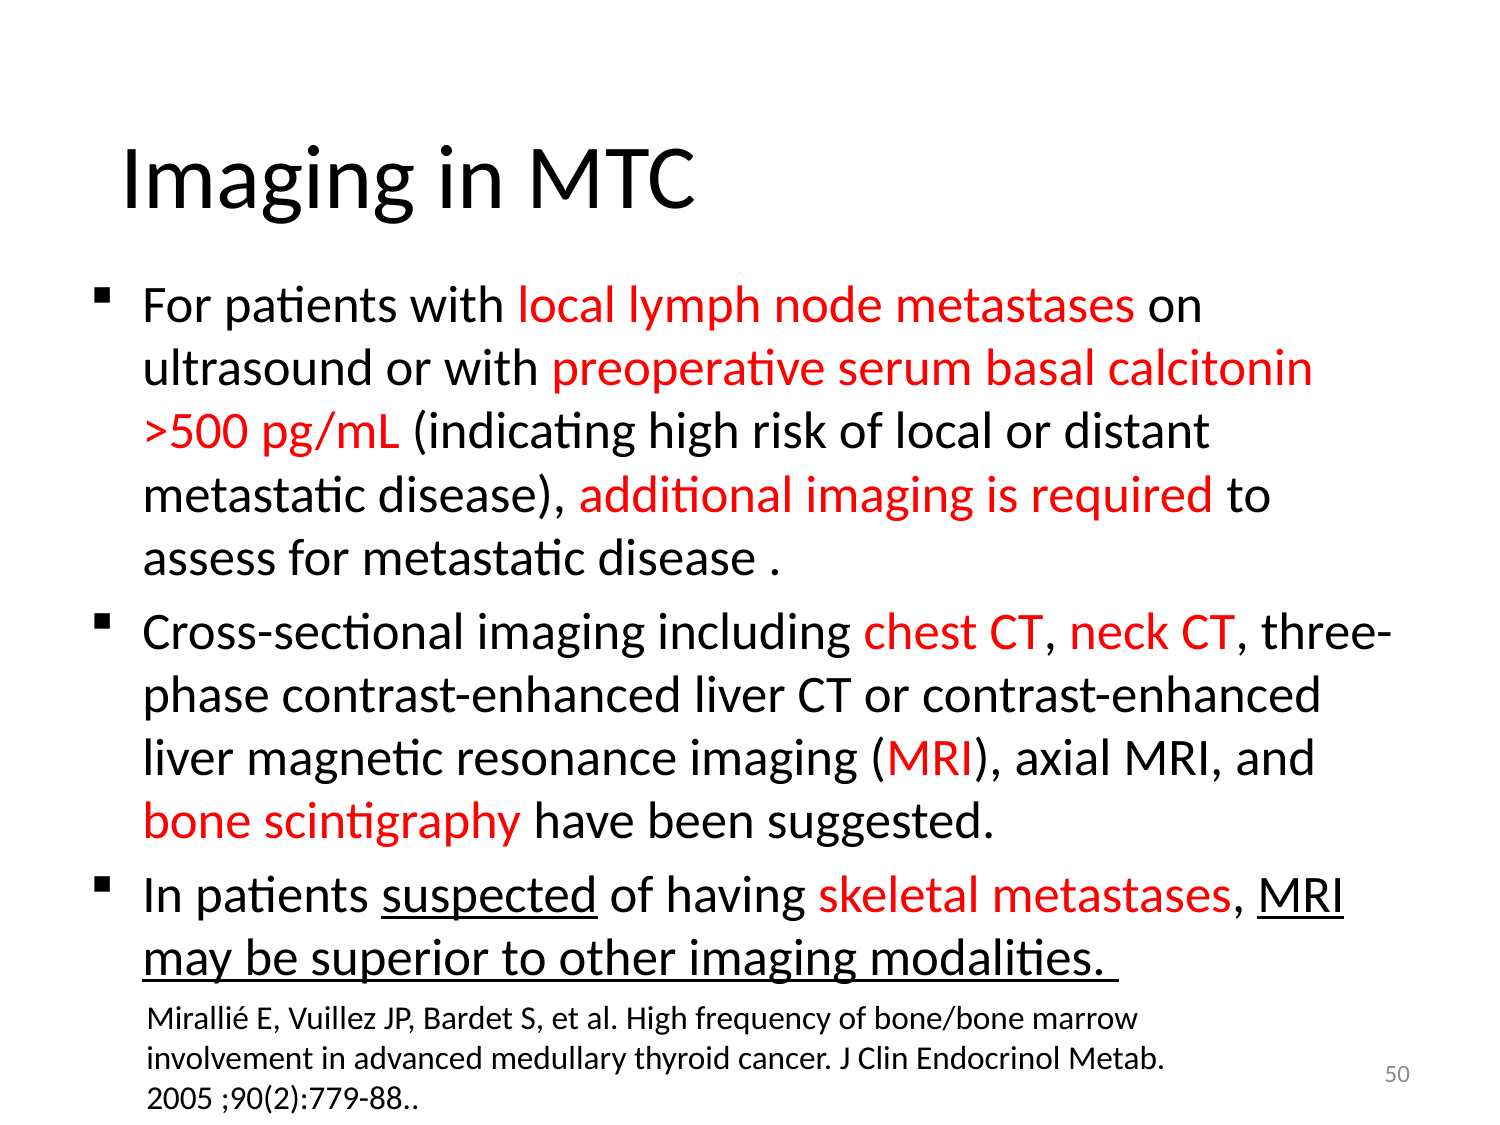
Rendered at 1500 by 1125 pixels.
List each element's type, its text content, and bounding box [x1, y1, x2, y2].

text_box Mirallié E, Vuillez JP, Bardet S, et al. High frequency of bone/bone marrow involvement in advanced medullary thyroid cancer. J Clin Endocrinol Metab. 2005 ;90(2):779-88.. [131, 988, 1288, 1124]
slide_number 50 [1288, 1042, 1425, 1103]
text_box Imaging in MTC [0, 77, 1085, 266]
list For patients with local lymph node metastases on ultrasound or with preoperative serum basal calcitonin >500 pg/mL (indicating high risk of local or distant metastatic disease), additional imaging is required to assess for metastatic disease . Cross-sectional imaging including chest CT, neck CT, three-phase contrast-enhanced liver CT or contrast-enhanced liver magnetic resonance imaging (MRI), axial MRI, and bone scintigraphy have been suggested. In patients suspected of having skeletal metastases, MRI may be superior to other imaging modalities. [75, 262, 1425, 1005]
